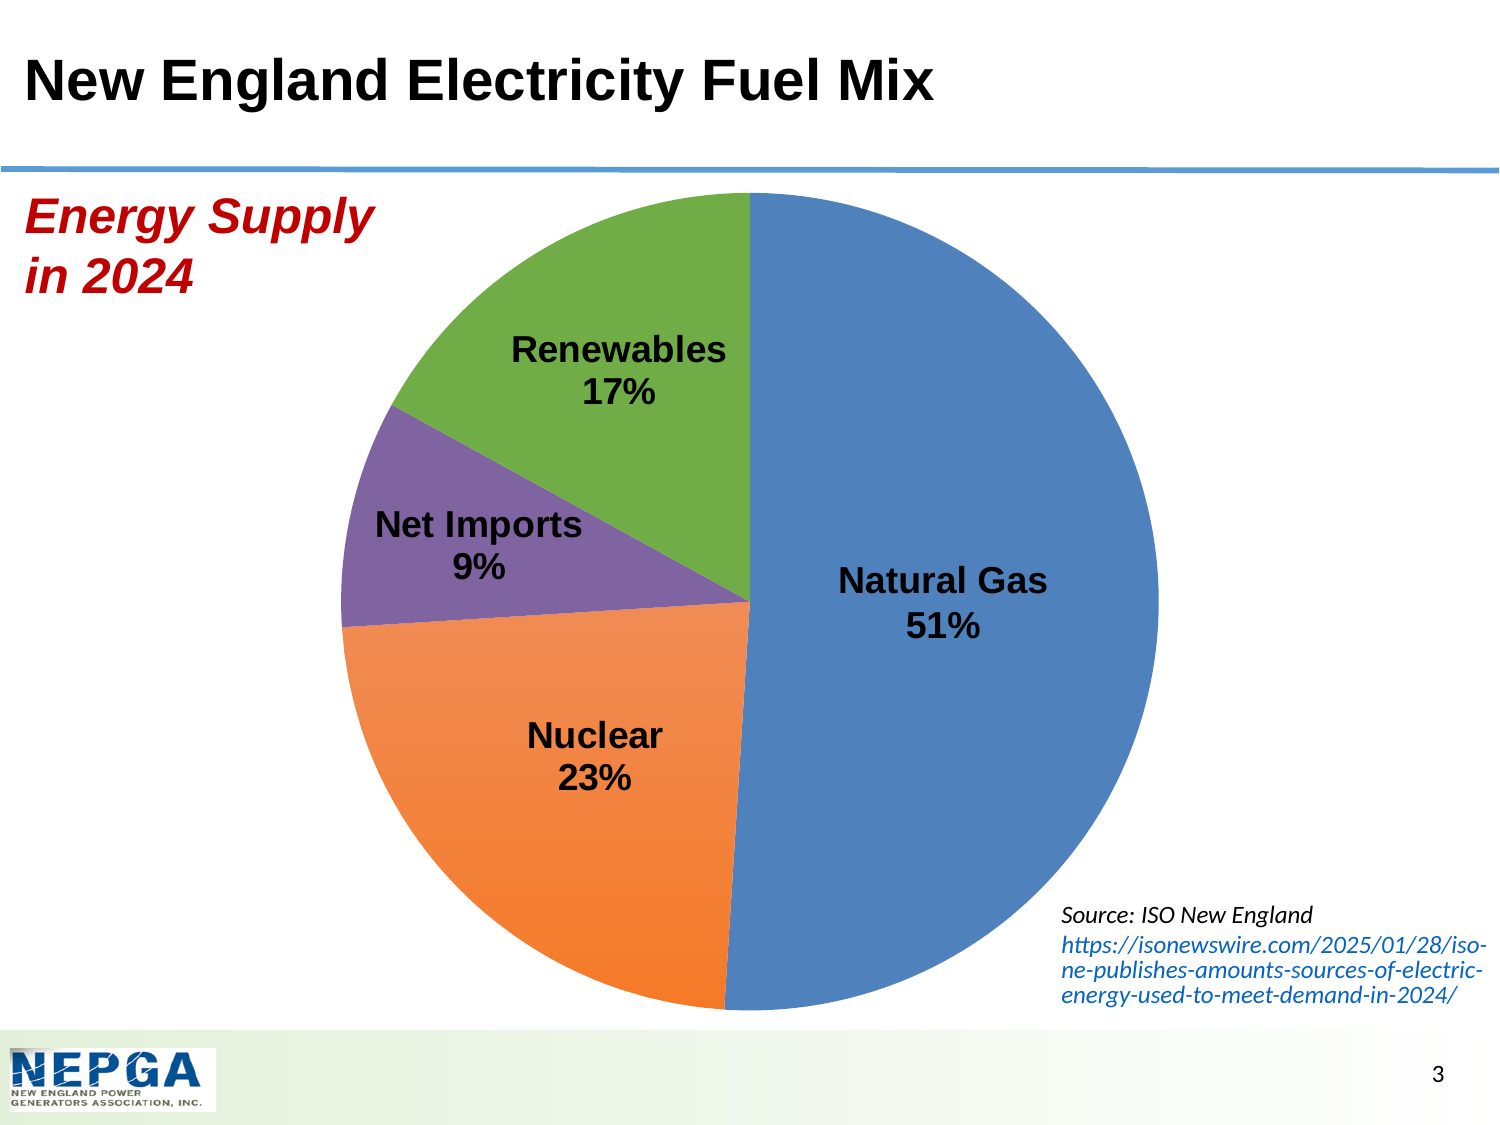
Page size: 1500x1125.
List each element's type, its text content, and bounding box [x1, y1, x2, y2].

slide_number 3 [1122, 1042, 1460, 1103]
picture [9, 1048, 217, 1112]
chart [0, 175, 1500, 1028]
title New England Electricity Fuel Mix [9, 20, 1397, 143]
